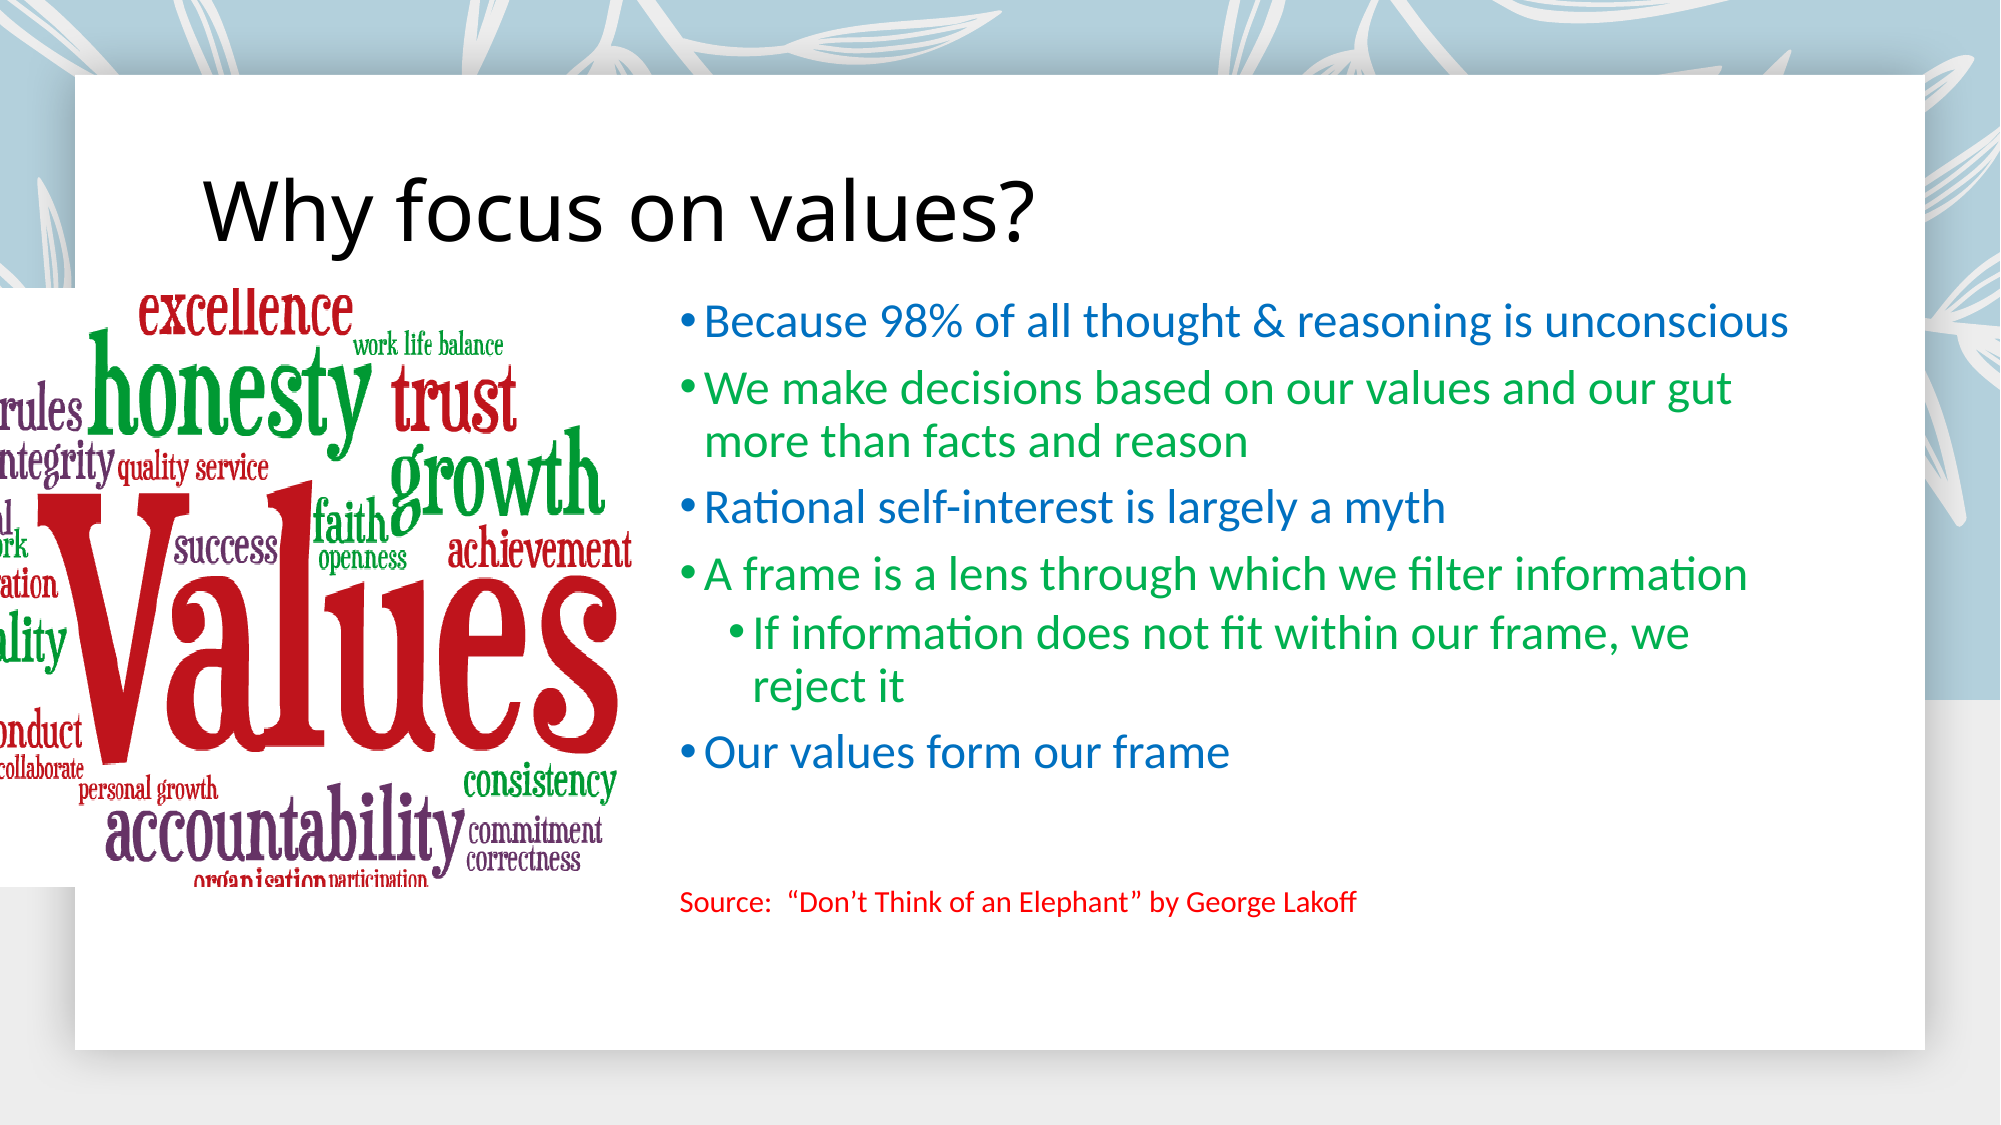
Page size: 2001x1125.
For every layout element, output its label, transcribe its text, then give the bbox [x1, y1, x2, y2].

picture [0, 288, 665, 887]
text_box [0, 0, 2000, 700]
text_box [0, 700, 2000, 1125]
text_box [74, 700, 1926, 1051]
list Because 98% of all thought & reasoning is unconscious We make decisions based on our values and our gut more than facts and reason Rational self-interest is largely a myth A frame is a lens through which we filter information If information does not fit within our frame, we reject it Our values form our frame Source: “Don’t Think of an Elephant” by George Lakoff [664, 700, 1813, 977]
